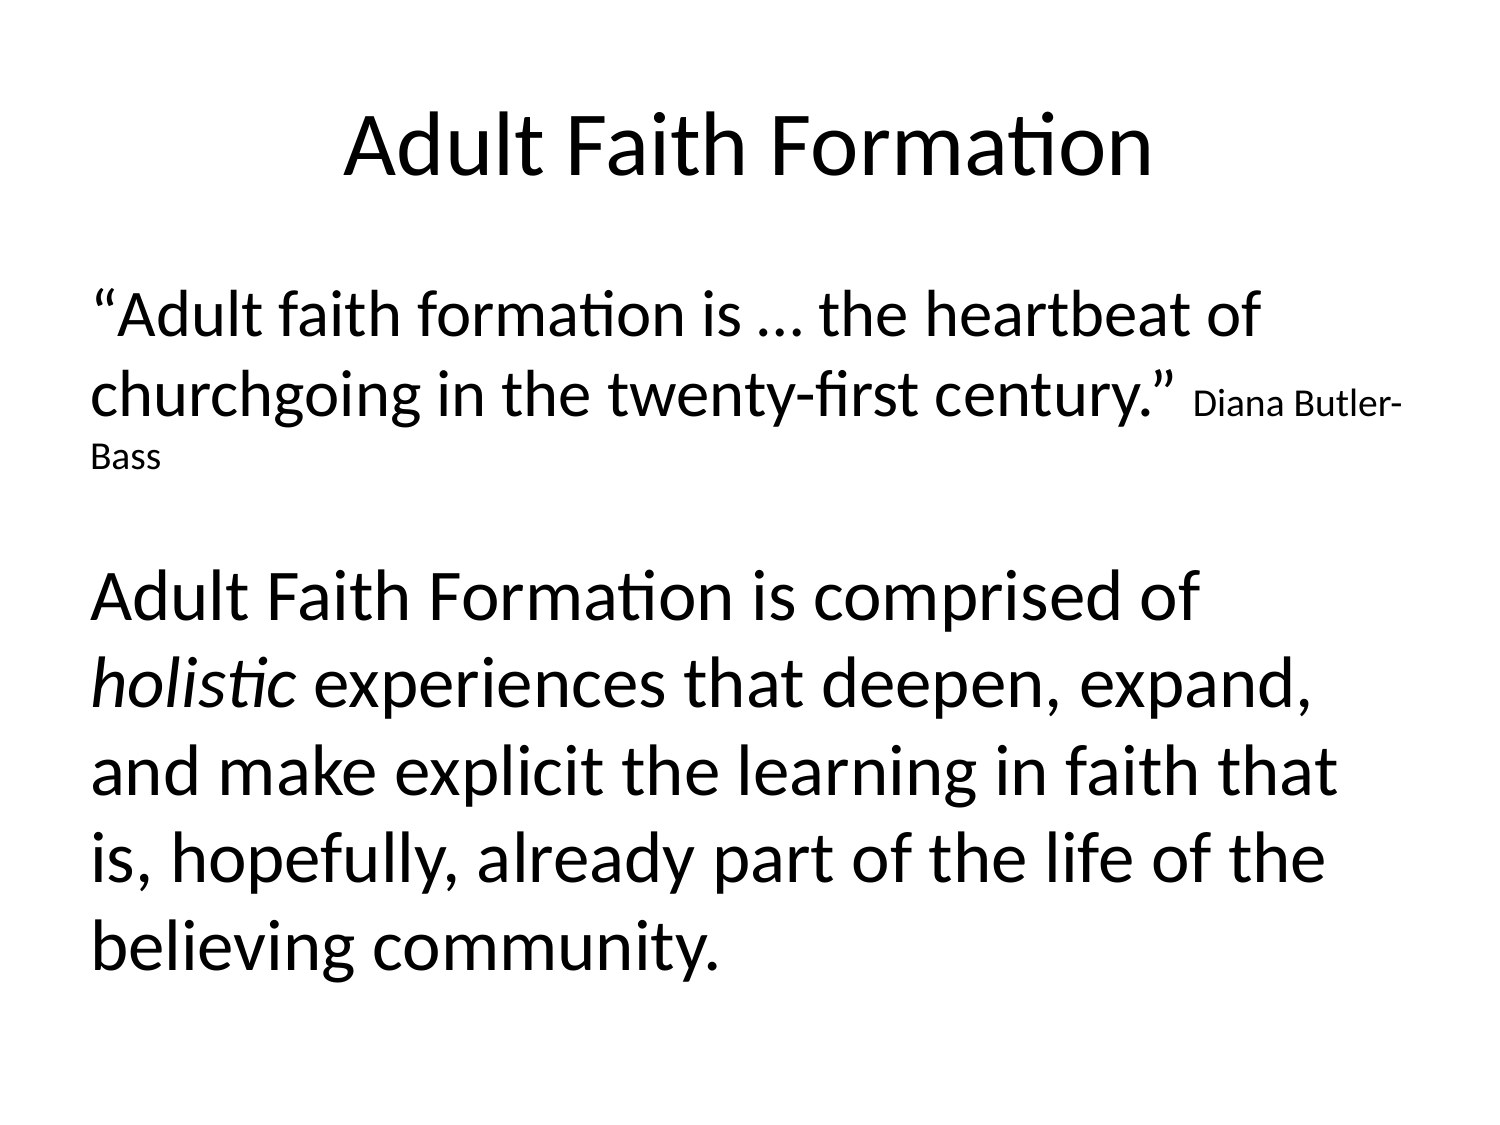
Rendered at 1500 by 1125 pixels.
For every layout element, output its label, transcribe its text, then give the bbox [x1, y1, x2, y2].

title Adult Faith Formation [75, 45, 1425, 233]
list “Adult faith formation is … the heartbeat of churchgoing in the twenty-first century.” Diana Butler-Bass Adult Faith Formation is comprised of holistic experiences that deepen, expand, and make explicit the learning in faith that is, hopefully, already part of the life of the believing community. [75, 262, 1425, 1005]
